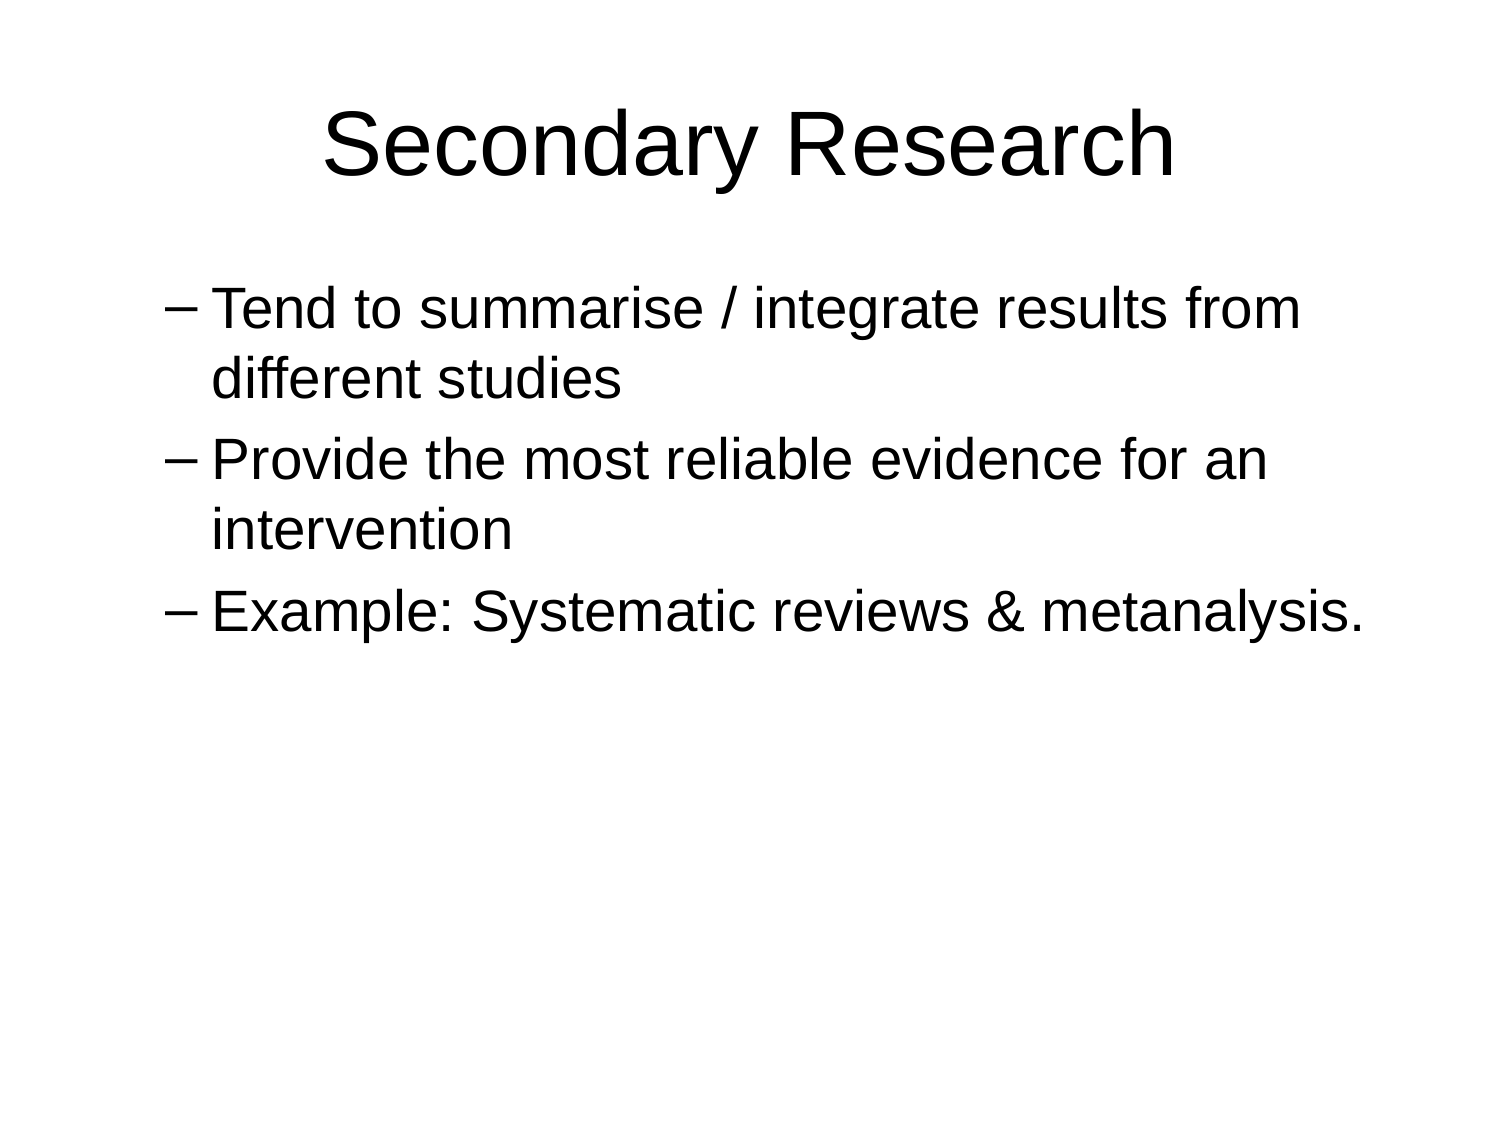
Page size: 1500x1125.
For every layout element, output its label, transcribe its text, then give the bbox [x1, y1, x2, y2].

list Tend to summarise / integrate results from different studies Provide the most reliable evidence for an intervention Example: Systematic reviews & metanalysis. [75, 262, 1425, 1005]
title Secondary Research [75, 45, 1425, 233]
